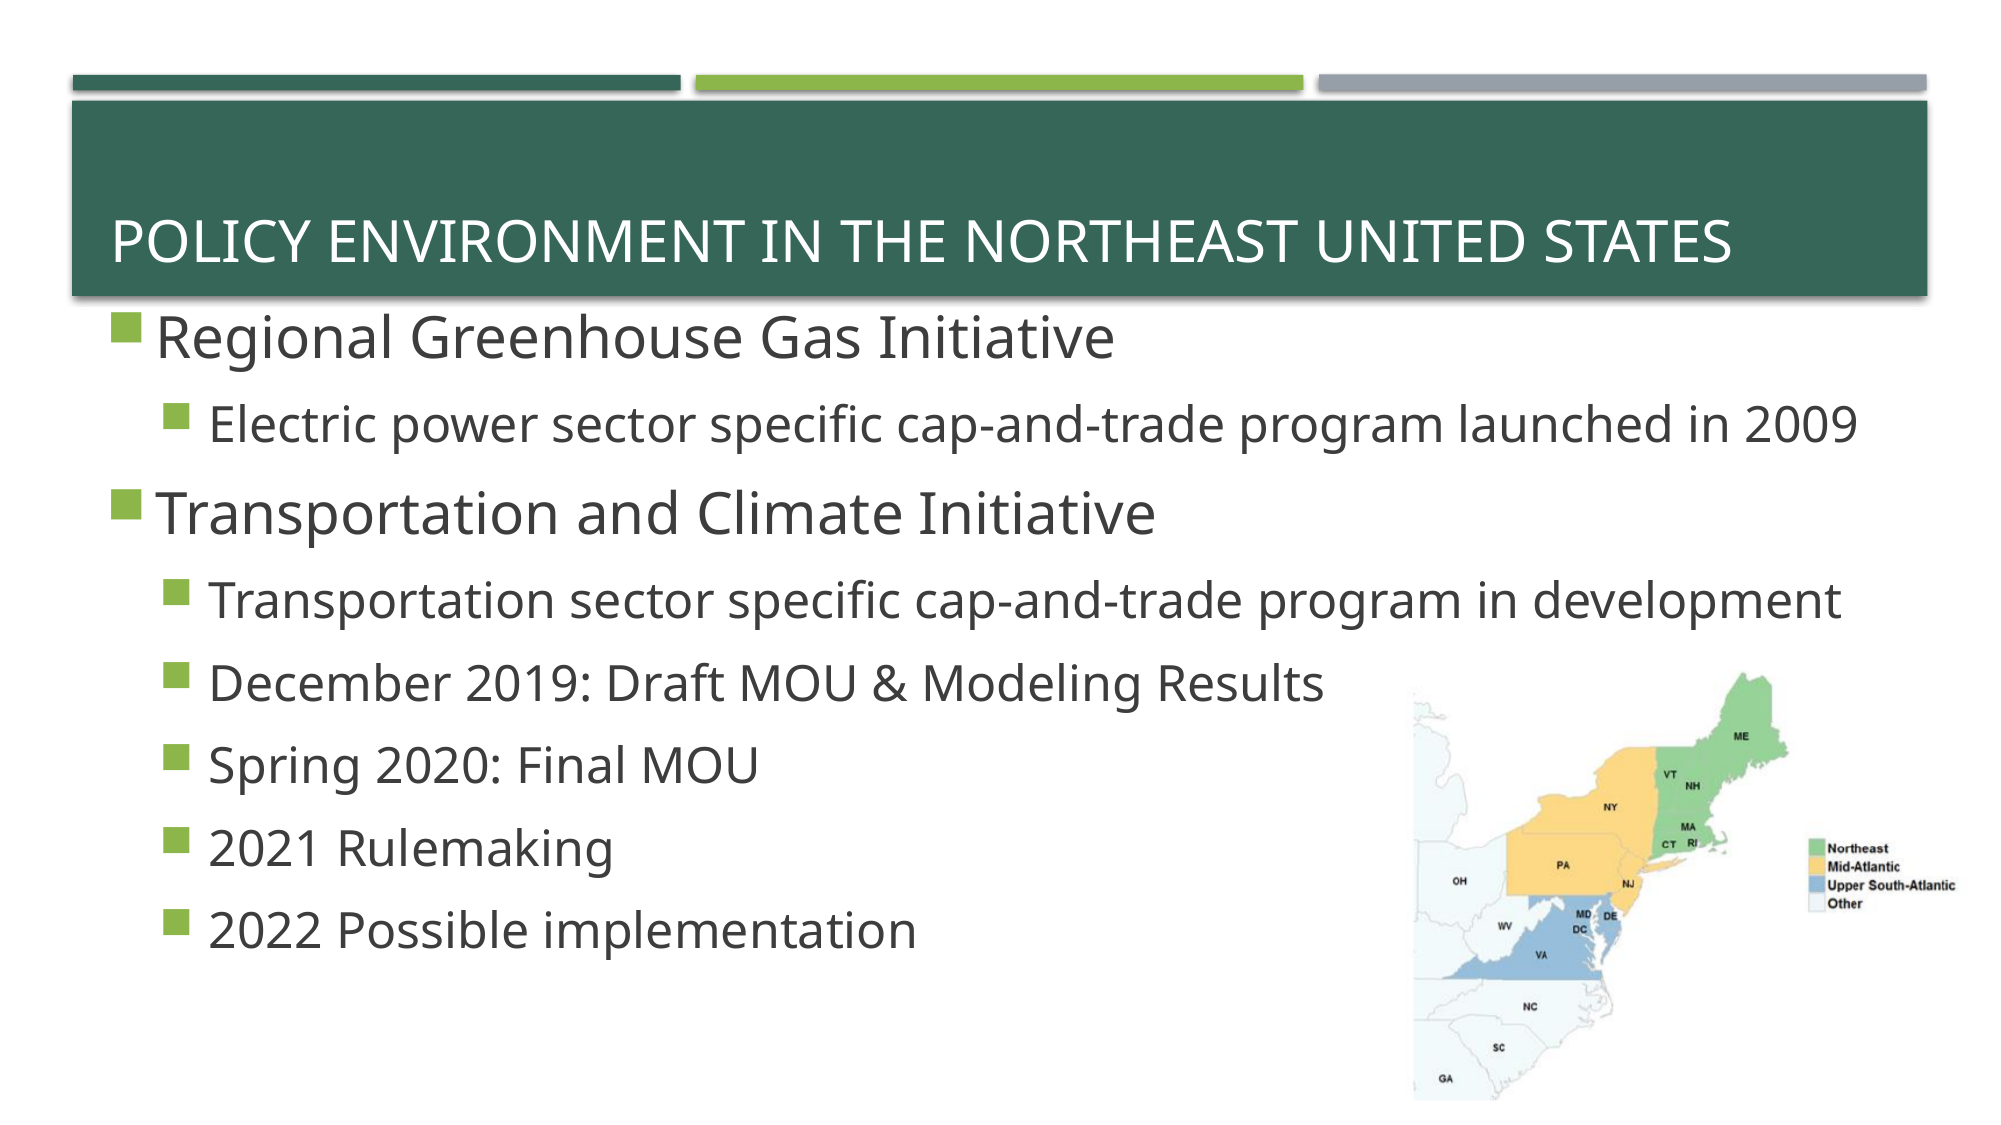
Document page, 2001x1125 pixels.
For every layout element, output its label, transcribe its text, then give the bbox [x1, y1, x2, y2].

picture [1368, 669, 1987, 1114]
list Regional Greenhouse Gas Initiative Electric power sector specific cap-and-trade program launched in 2009 Transportation and Climate Initiative Transportation sector specific cap-and-trade program in development December 2019: Draft MOU & Modeling Results Spring 2020: Final MOU 2021 Rulemaking 2022 Possible implementation [90, 251, 1900, 1116]
title Policy Environment in the Northeast united states [95, 115, 1905, 282]
